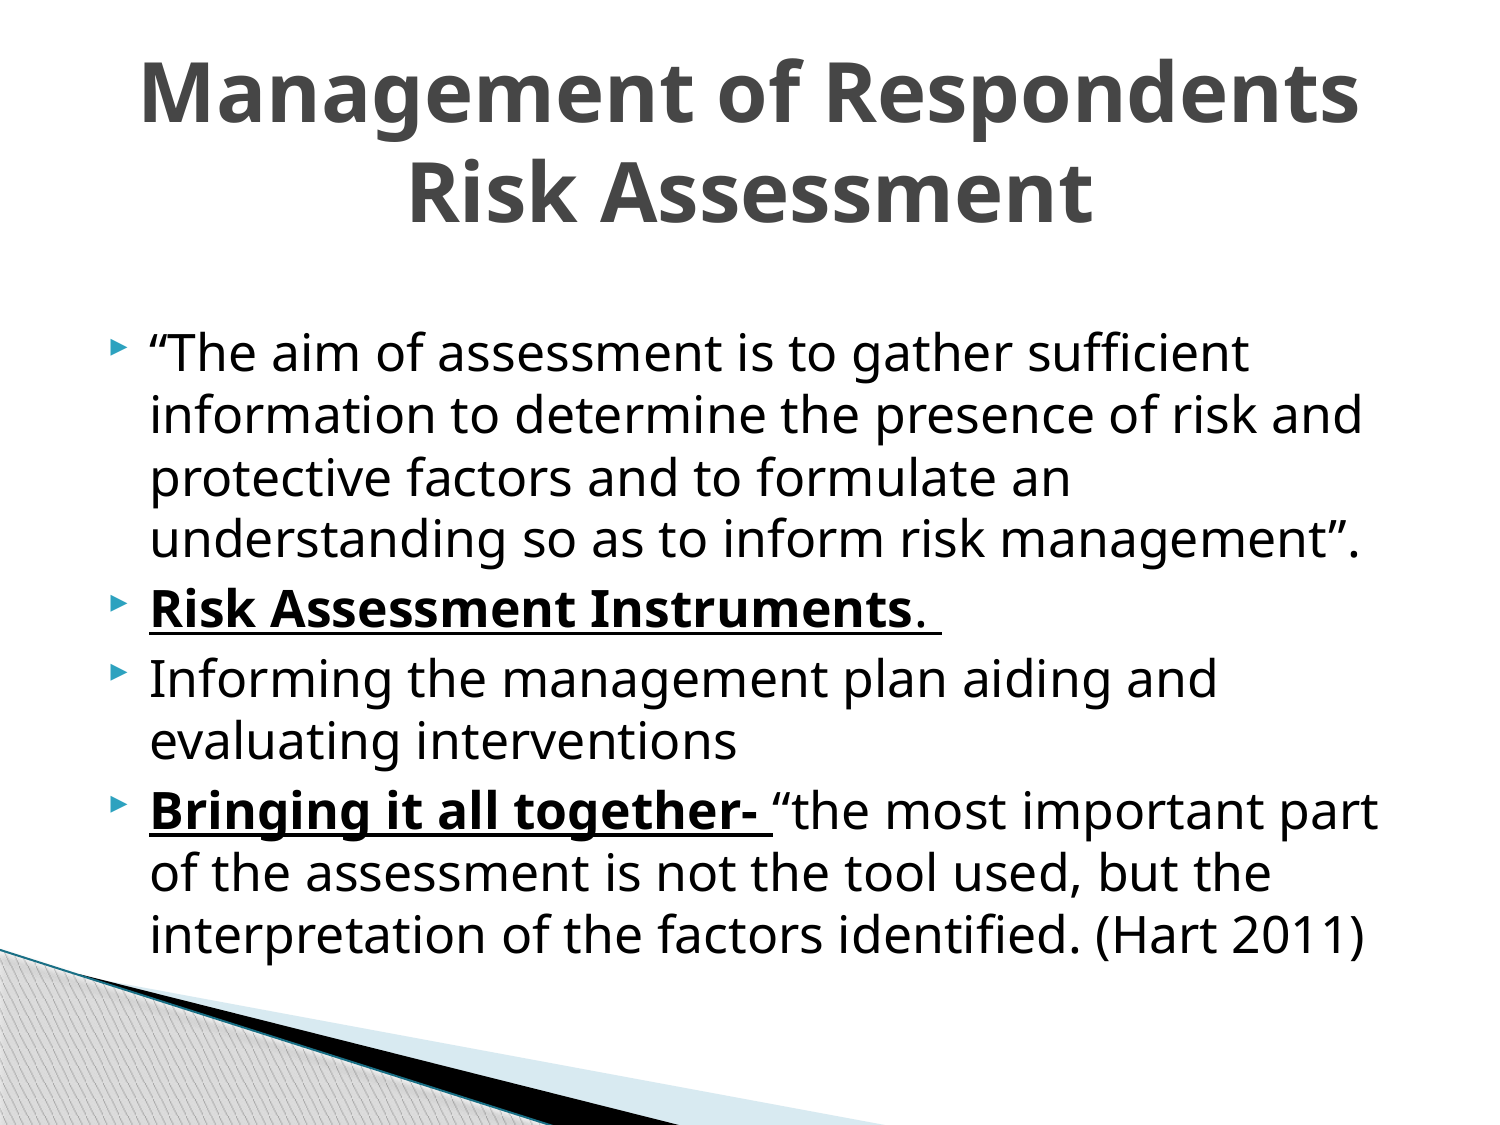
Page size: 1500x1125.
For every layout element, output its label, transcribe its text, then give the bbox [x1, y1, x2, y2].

title Management of Respondents Risk Assessment [75, 45, 1425, 233]
list “The aim of assessment is to gather sufficient information to determine the presence of risk and protective factors and to formulate an understanding so as to inform risk management”. Risk Assessment Instruments. Informing the management plan aiding and evaluating interventions Bringing it all together- “the most important part of the assessment is not the tool used, but the interpretation of the factors identified. (Hart 2011) [75, 243, 1425, 986]
